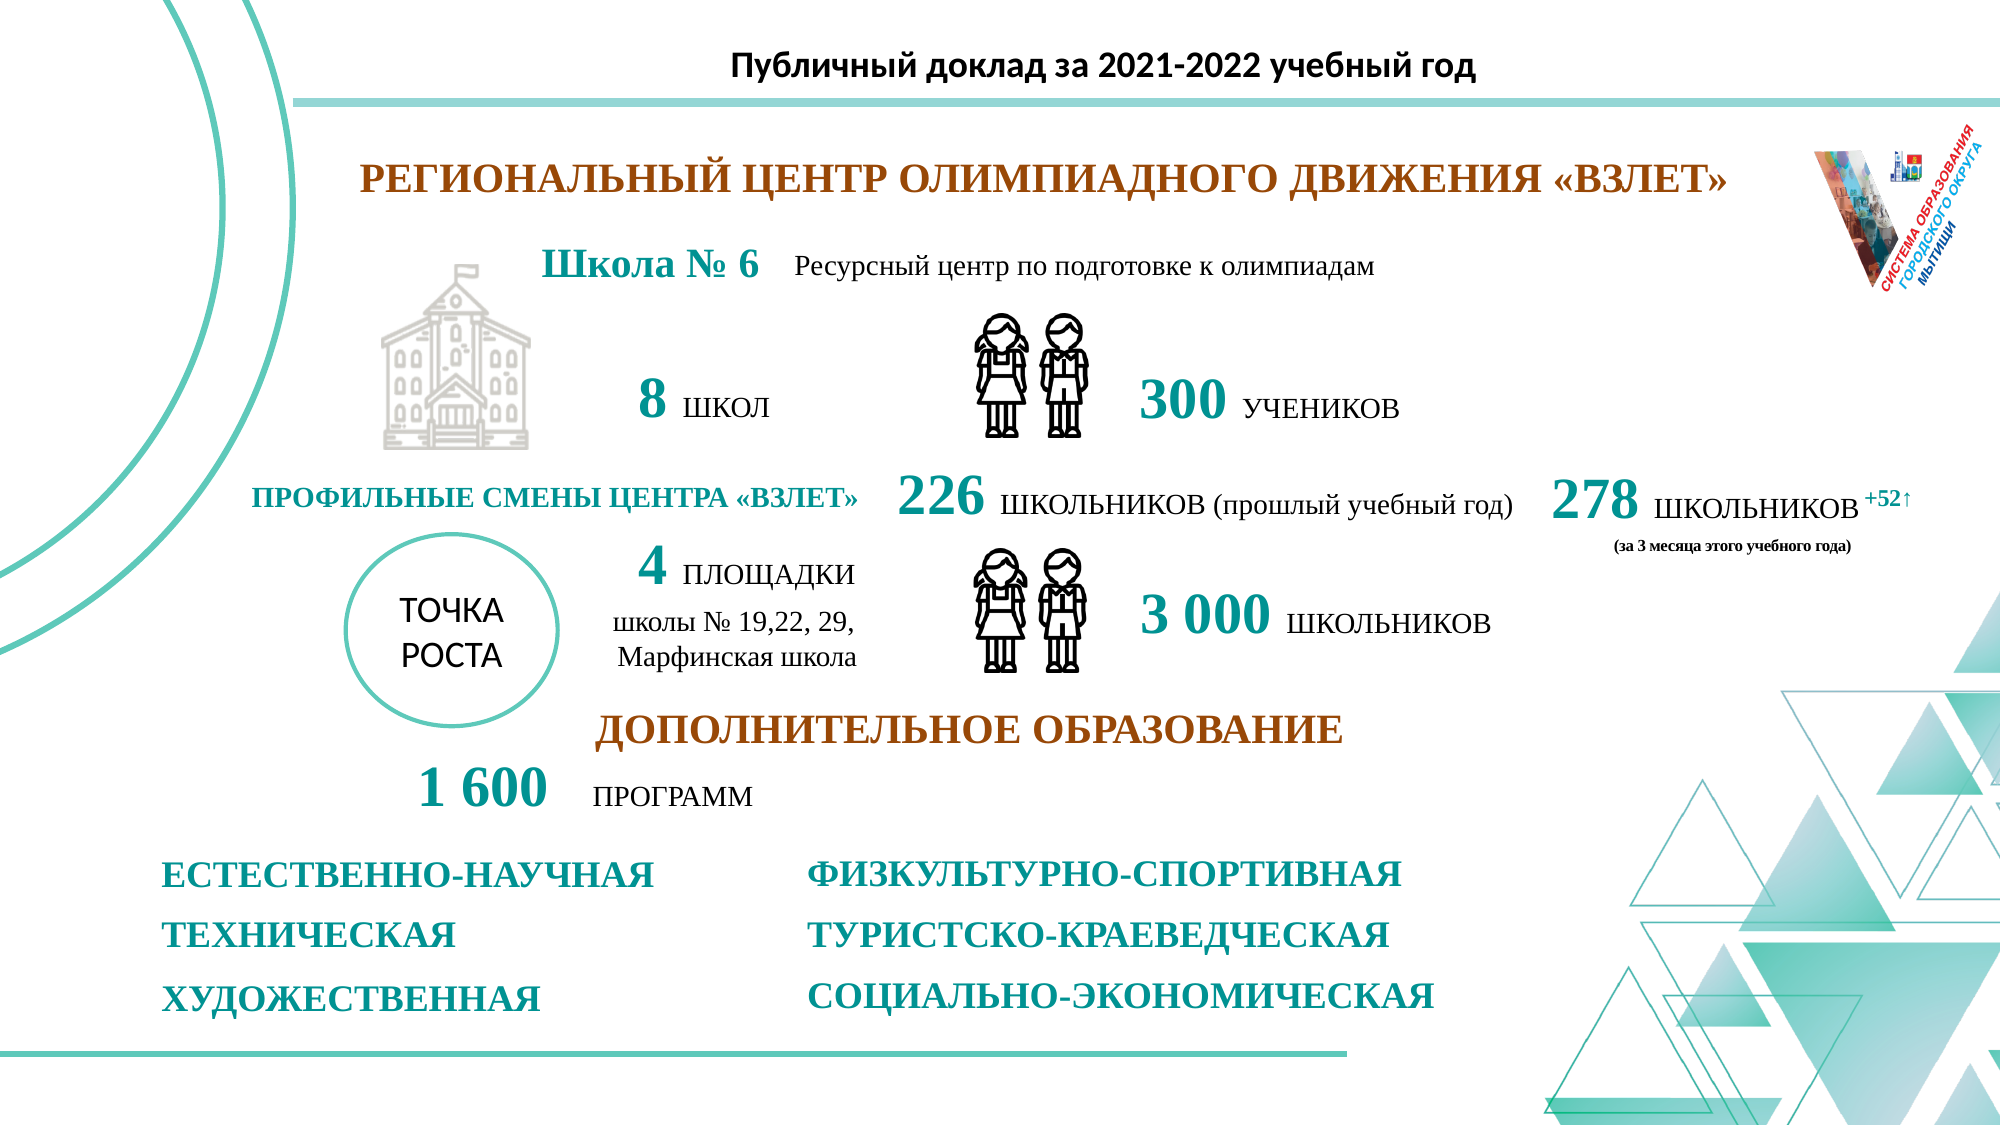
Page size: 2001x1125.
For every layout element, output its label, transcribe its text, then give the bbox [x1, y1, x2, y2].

picture [1795, 103, 2000, 311]
text_box ДОПОЛНИТЕЛЬНОЕ ОБРАЗОВАНИЕ [580, 694, 1360, 759]
text_box ТОЧКА РОСТА [343, 532, 560, 729]
text_box [0, 0, 225, 578]
picture [967, 548, 1093, 673]
text_box школы № 19,22, 29, Марфинская школа [578, 600, 895, 673]
text_box ТУРИСТСКО-КРАЕВЕДЧЕСКАЯ [792, 902, 1432, 963]
text_box РЕГИОНАЛЬНЫЙ ЦЕНТР ОЛИМПИАДНОГО ДВИЖЕНИЯ «ВЗЛЕТ» [344, 143, 1744, 208]
text_box 8 ШКОЛ [567, 351, 842, 437]
text_box ЕСТЕСТВЕННО-НАУЧНАЯ [146, 842, 745, 902]
text_box 4 ПЛОЩАДКИ [610, 518, 884, 604]
text_box СОЦИАЛЬНО-ЭКОНОМИЧЕСКАЯ [792, 963, 1474, 1024]
text_box ХУДОЖЕСТВЕННАЯ [146, 967, 558, 1027]
text_box 1 600 ПРОГРАММ [253, 741, 917, 826]
text_box ТЕХНИЧЕСКАЯ [146, 902, 534, 963]
picture [379, 263, 532, 452]
text_box Ресурсный центр по подготовке к олимпиадам [792, 244, 1758, 282]
text_box 3 000 ШКОЛЬНИКОВ [1108, 567, 1518, 653]
picture [1523, 562, 2000, 1125]
text_box [0, 0, 295, 654]
text_box Школа № 6 [513, 228, 788, 294]
text_box 300 УЧЕНИКОВ [1108, 352, 1432, 438]
picture [969, 313, 1094, 438]
text_box ПРОФИЛЬНЫЕ СМЕНЫ ЦЕНТРА «ВЗЛЕТ» [241, 476, 868, 514]
text_box Публичный доклад за 2021-2022 учебный год [426, 32, 1781, 93]
text_box 226 ШКОЛЬНИКОВ (прошлый учебный год) [868, 449, 1543, 534]
text_box ФИЗКУЛЬТУРНО-СПОРТИВНАЯ [792, 841, 1458, 902]
text_box 278 ШКОЛЬНИКОВ +52↑ (за 3 месяца этого учебного года) [1499, 453, 1966, 573]
